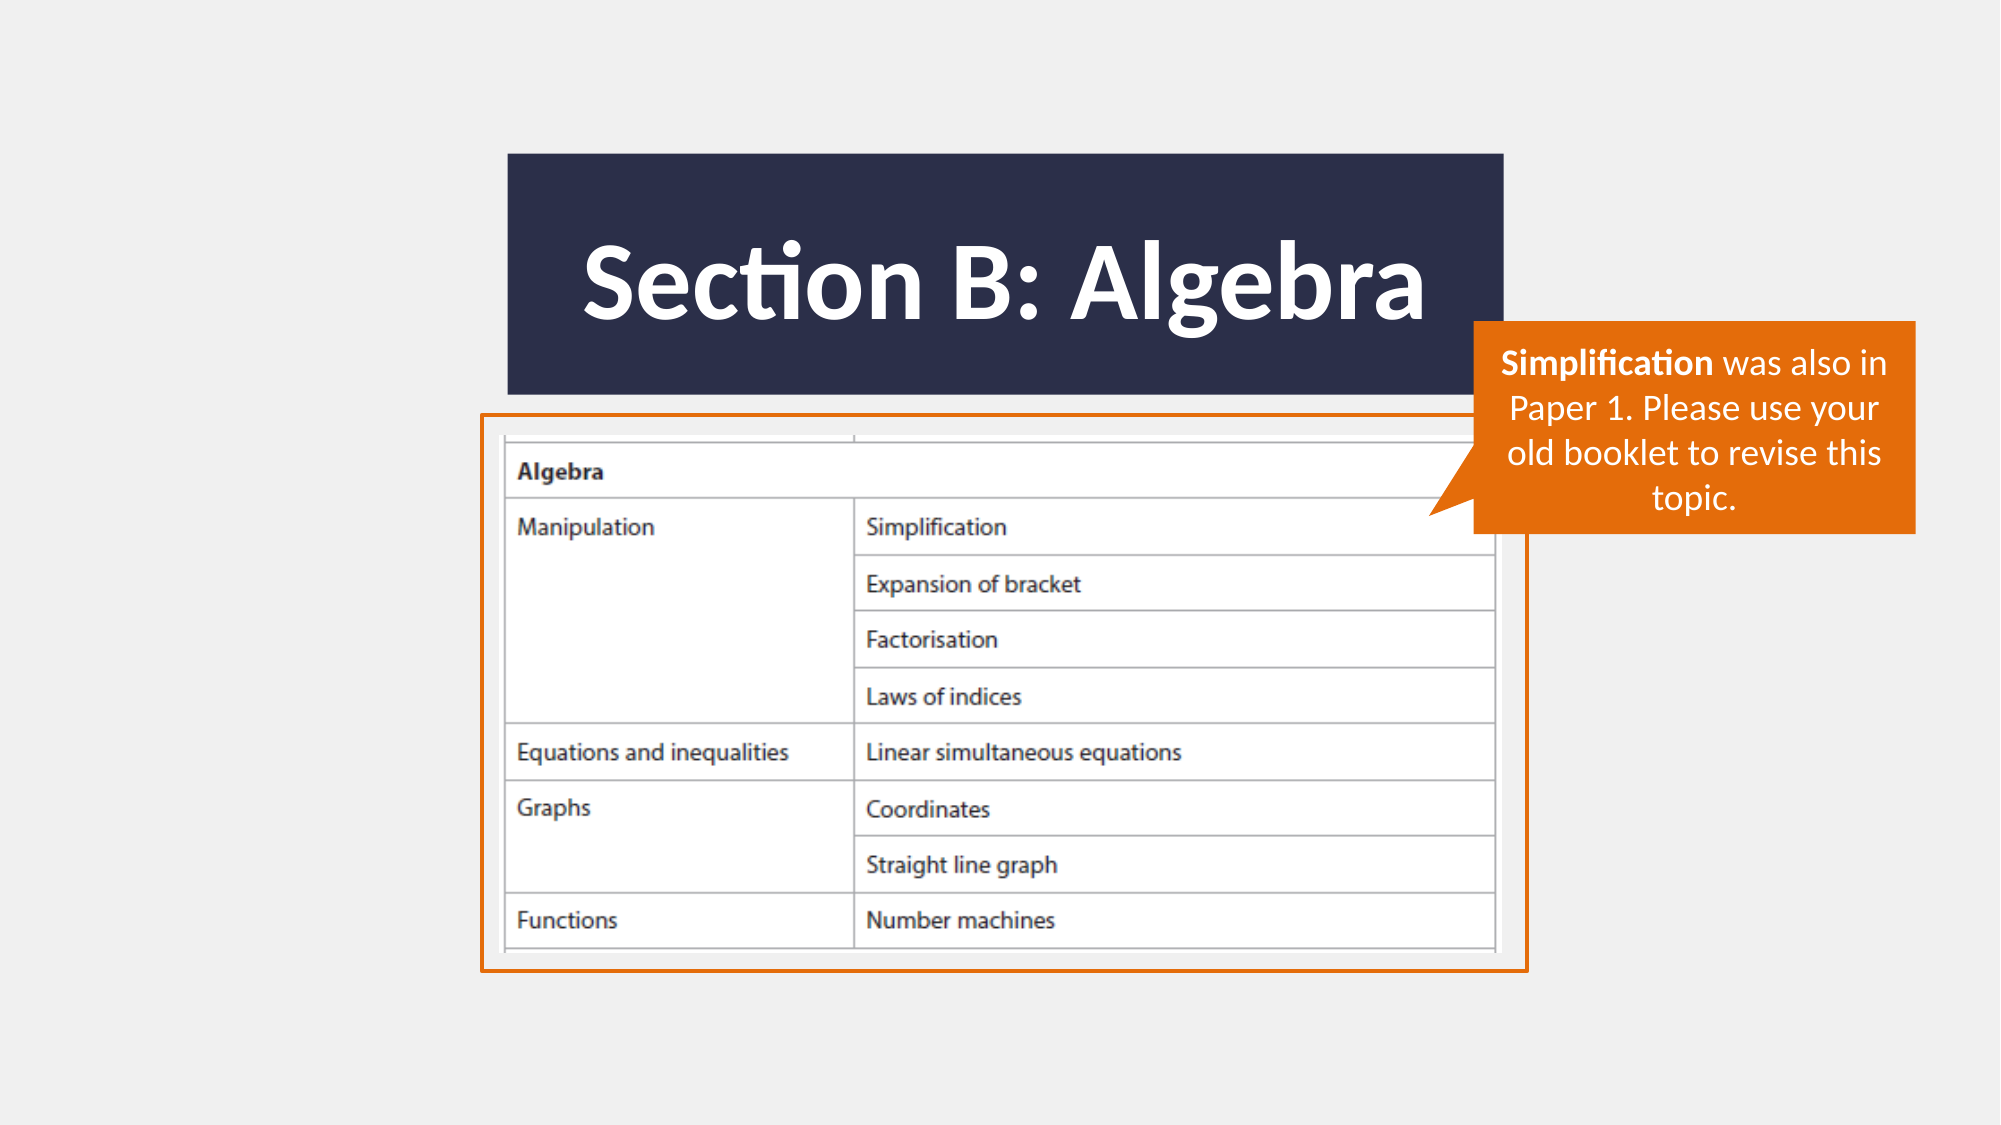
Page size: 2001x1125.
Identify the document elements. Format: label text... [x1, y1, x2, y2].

text_box Simplification was also in Paper 1. Please use your old booklet to revise this topic. [1471, 318, 1918, 537]
text_box [480, 413, 1529, 973]
picture [499, 435, 1502, 953]
text_box Section B: Algebra [507, 153, 1504, 395]
